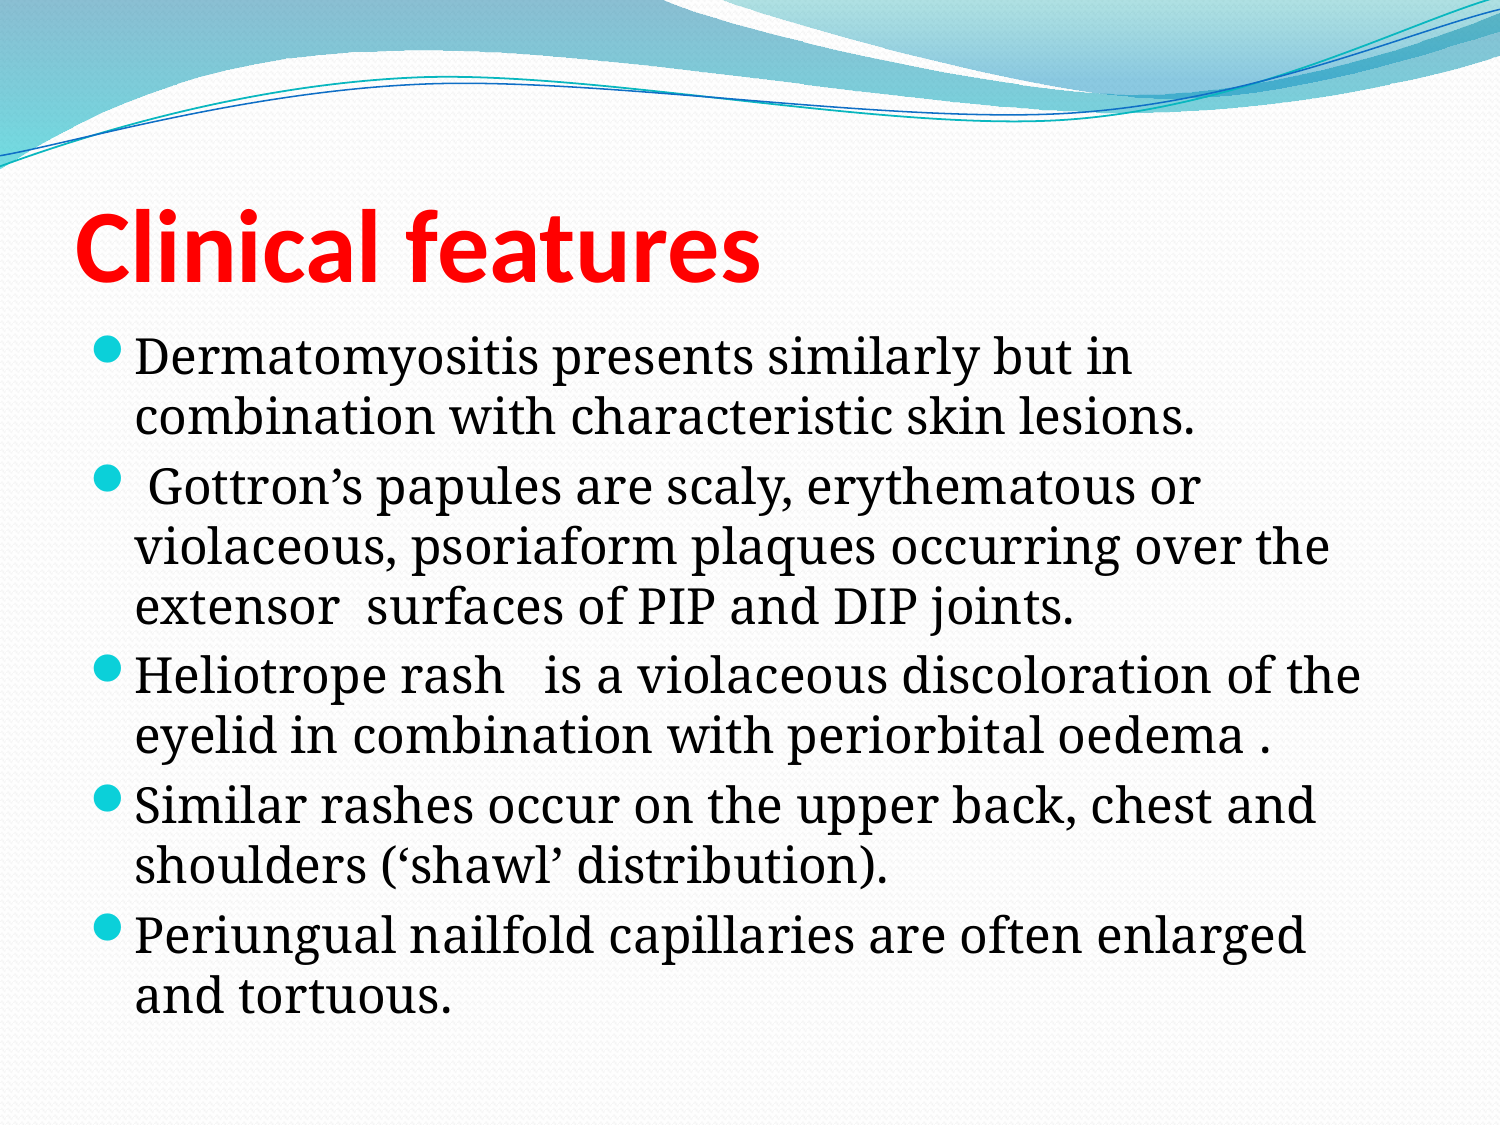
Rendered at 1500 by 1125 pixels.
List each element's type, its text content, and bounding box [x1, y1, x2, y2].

title Clinical features [75, 115, 1425, 303]
list Dermatomyositis presents similarly but in combination with characteristic skin lesions. Gottron’s papules are scaly, erythematous or violaceous, psoriaform plaques occurring over the extensor surfaces of PIP and DIP joints. Heliotrope rash is a violaceous discoloration of the eyelid in combination with periorbital oedema . Similar rashes occur on the upper back, chest and shoulders (‘shawl’ distribution). Periungual nail­fold capillaries are often enlarged and tortuous. [75, 317, 1425, 1038]
